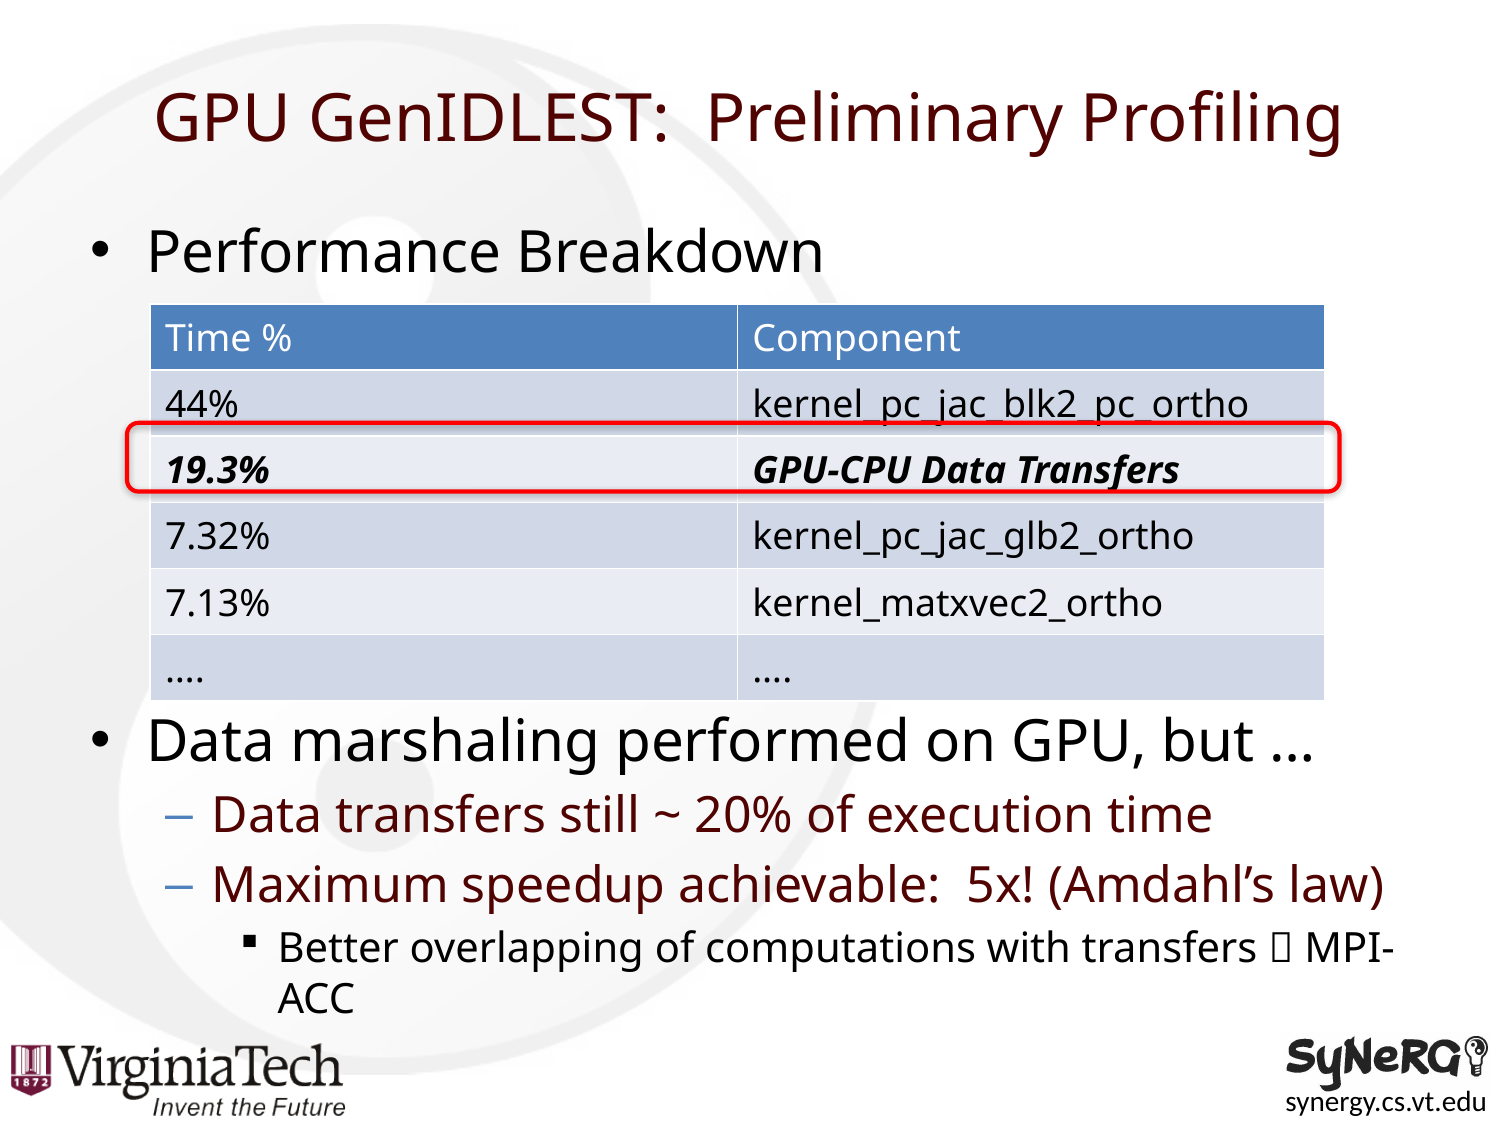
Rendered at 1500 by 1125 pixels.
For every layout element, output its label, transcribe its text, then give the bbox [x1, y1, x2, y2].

table_cell …. [738, 635, 1324, 700]
table_header Time % [151, 305, 737, 369]
table_cell 7.13% [151, 569, 737, 634]
table_cell kernel_pc_jac_glb2_ortho [738, 503, 1324, 568]
title GPU GenIDLEST: Preliminary Profiling [75, 45, 1425, 185]
list Performance Breakdown Data marshaling performed on GPU, but … Data transfers still ~ 20% of execution time Maximum speedup achievable: 5x! (Amdahl’s law) Better overlapping of computations with transfers  MPI-ACC [75, 206, 1425, 1060]
text_box [126, 422, 1341, 493]
table_cell kernel_matxvec2_ortho [738, 569, 1324, 634]
table_cell …. [151, 635, 737, 700]
table_cell kernel_pc_jac_blk2_pc_ortho [738, 371, 1324, 421]
table_cell 44% [151, 371, 737, 421]
picture [1281, 1032, 1491, 1095]
picture [1, 1033, 352, 1124]
table_cell 7.32% [151, 503, 737, 568]
table_header Component [738, 305, 1324, 369]
